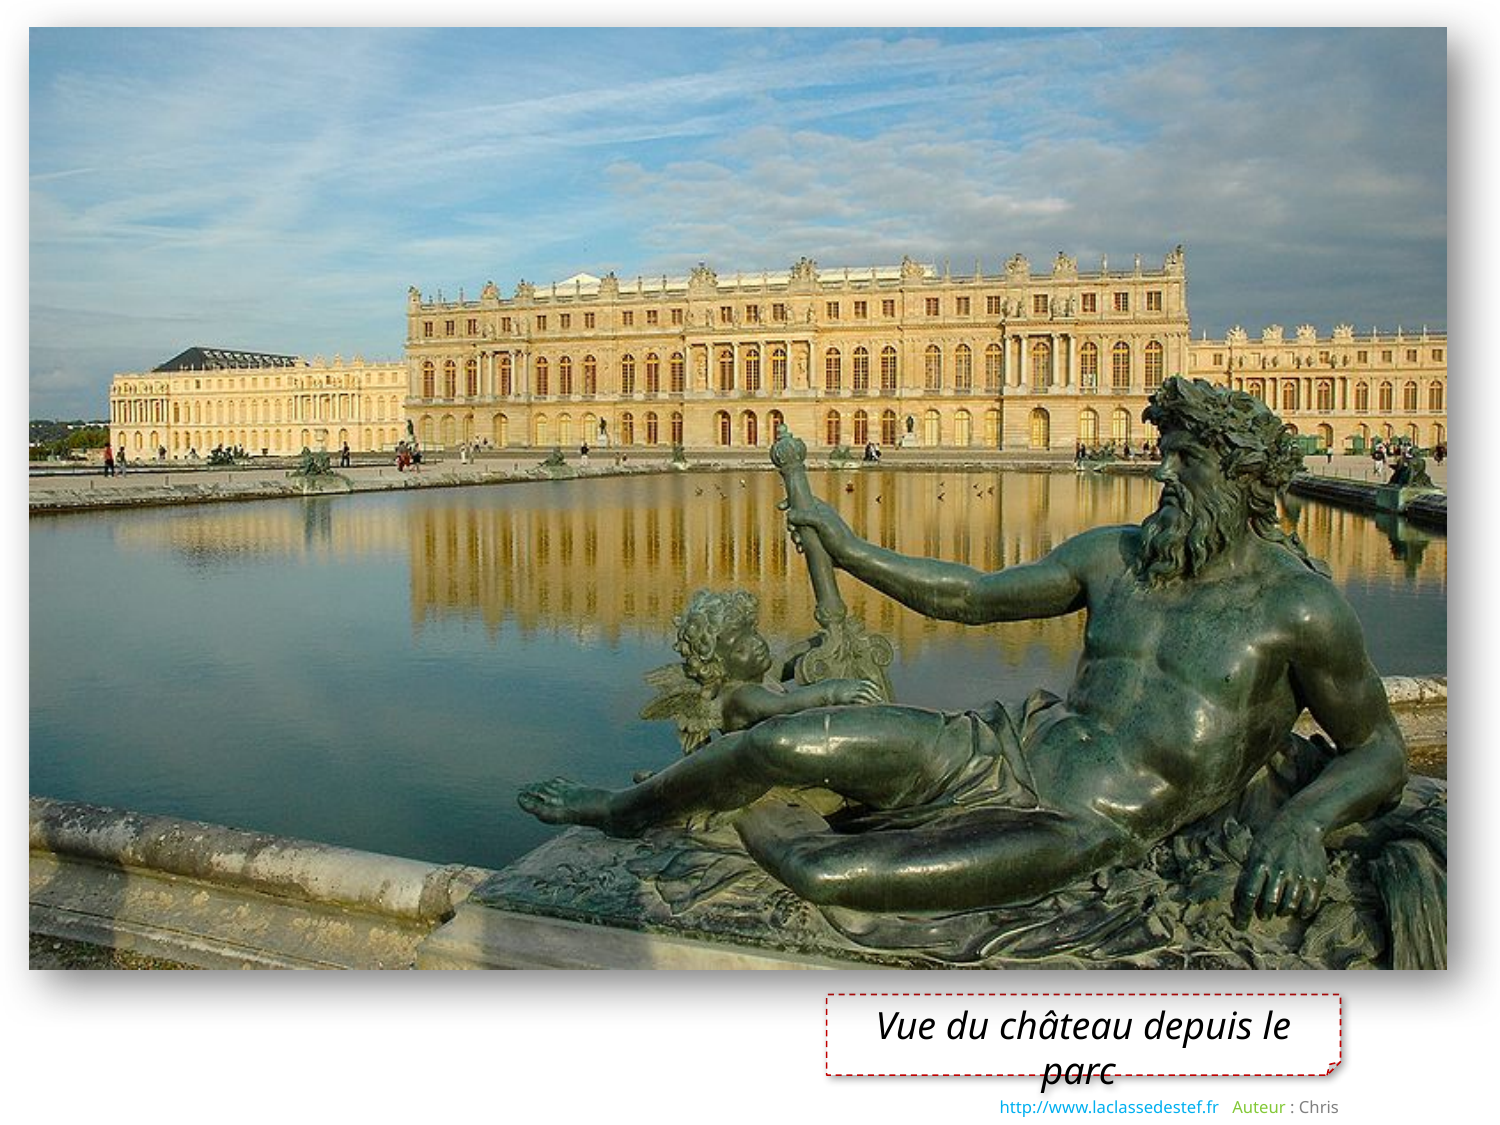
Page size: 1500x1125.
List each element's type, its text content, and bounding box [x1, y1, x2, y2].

picture [29, 26, 1447, 970]
text_box Vue du château depuis le parc [826, 1017, 1341, 1076]
text_box http://www.laclassedestef.fr Auteur : Chris [984, 1089, 1500, 1125]
